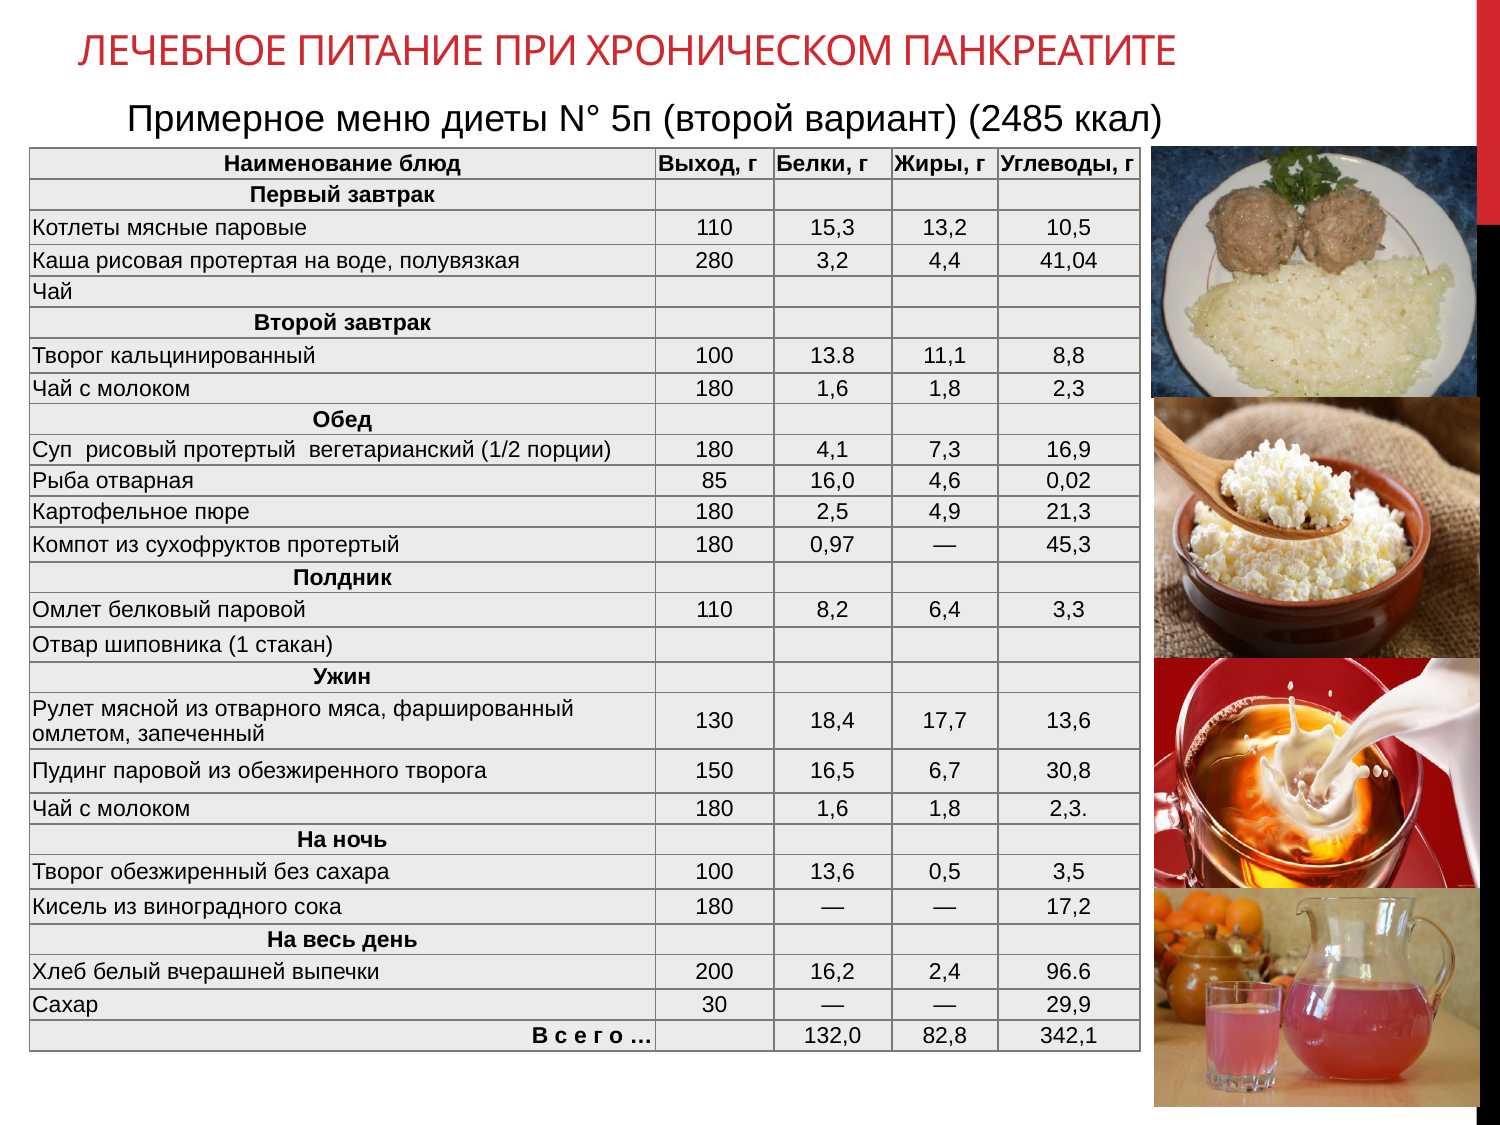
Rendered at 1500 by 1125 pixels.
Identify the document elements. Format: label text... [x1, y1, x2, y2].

table_cell [893, 663, 997, 692]
table_cell 180 [656, 890, 773, 923]
table_cell 17,7 [893, 693, 997, 748]
table_cell [775, 277, 891, 306]
table_cell 180 [656, 528, 773, 561]
table_cell 3,5 [999, 855, 1139, 888]
table_cell 1,6 [775, 794, 891, 823]
table_cell 15,3 [775, 211, 891, 244]
table_cell [656, 1021, 773, 1050]
table_cell Компот из сухофруктов протертый [30, 528, 655, 561]
table_cell 1,8 [893, 374, 997, 403]
table_cell Первый завтрак [30, 180, 655, 209]
table_cell [656, 663, 773, 692]
table_cell 13.8 [775, 339, 891, 372]
table_cell Омлет белковый паровой [30, 593, 655, 626]
table_cell [999, 825, 1139, 854]
table_cell — [775, 990, 891, 1019]
table_cell Творог обезжиренный без сахара [30, 855, 655, 888]
table_cell Второй завтрак [30, 308, 655, 337]
table_cell 342,1 [999, 1021, 1139, 1050]
table_cell [893, 925, 997, 954]
table_cell [775, 404, 891, 434]
table_cell [775, 563, 891, 592]
table_cell 30 [656, 990, 773, 1019]
table_cell Творог кальцинированный [30, 339, 655, 372]
table_cell 180 [656, 374, 773, 403]
table_cell 180 [656, 435, 773, 464]
table_cell 85 [656, 466, 773, 495]
table_cell [656, 628, 773, 661]
table_cell [999, 628, 1139, 661]
table_cell 3,2 [775, 245, 891, 275]
table_cell Рулет мясной из отварного мяса, фаршированный омлетом, запеченный [30, 693, 655, 748]
table_cell 150 [656, 750, 773, 792]
table_cell 6,4 [893, 593, 997, 626]
table_cell [775, 663, 891, 692]
picture [1151, 146, 1480, 1108]
table_cell 2,5 [775, 497, 891, 526]
table_cell [999, 404, 1139, 434]
table_cell Чай с молоком [30, 374, 655, 403]
table_cell 29,9 [999, 990, 1139, 1019]
table_cell 7,3 [893, 435, 997, 464]
table_cell [893, 277, 997, 306]
table_cell [656, 925, 773, 954]
table_cell Кисель из виноградного сока [30, 890, 655, 923]
table_cell Котлеты мясные паровые [30, 211, 655, 244]
table_cell [893, 180, 997, 209]
table_cell 2,3 [999, 374, 1139, 403]
table_cell 41,04 [999, 245, 1139, 275]
table_cell [999, 180, 1139, 209]
table_cell На весь день [30, 925, 655, 954]
table_cell Полдник [30, 563, 655, 592]
table_cell Обед [30, 404, 655, 434]
table_cell [656, 180, 773, 209]
table_cell 17,2 [999, 890, 1139, 923]
table_cell 110 [656, 211, 773, 244]
table_cell [656, 277, 773, 306]
table_cell [656, 825, 773, 854]
table_cell 0,5 [893, 855, 997, 888]
table_cell [893, 404, 997, 434]
table_header Белки, г [775, 149, 891, 178]
table_cell — [893, 990, 997, 1019]
table_cell Чай [30, 277, 655, 306]
table_cell 1,6 [775, 374, 891, 403]
table_cell 8,8 [999, 339, 1139, 372]
table_cell [775, 628, 891, 661]
table_cell 280 [656, 245, 773, 275]
table_cell 16,9 [999, 435, 1139, 464]
table_cell Хлеб белый вчерашней выпечки [30, 955, 655, 988]
table_cell [775, 925, 891, 954]
table_cell [775, 180, 891, 209]
table_cell 4,1 [775, 435, 891, 464]
table_cell 3,3 [999, 593, 1139, 626]
table_cell 4,4 [893, 245, 997, 275]
table_cell 45,3 [999, 528, 1139, 561]
table_cell 16,2 [775, 955, 891, 988]
table_cell 13,6 [999, 693, 1139, 748]
table_cell 4,6 [893, 466, 997, 495]
table_header Наименование блюд [30, 149, 655, 178]
table_cell 11,1 [893, 339, 997, 372]
table_cell — [775, 890, 891, 923]
table_cell [999, 308, 1139, 337]
table_header Углеводы, г [999, 149, 1139, 178]
title Лечебное питание при хроническом панкреатите [63, 0, 1414, 83]
table_cell 132,0 [775, 1021, 891, 1050]
table_cell 21,3 [999, 497, 1139, 526]
table_cell 18,4 [775, 693, 891, 748]
table_cell Сахар [30, 990, 655, 1019]
table_cell 2,3. [999, 794, 1139, 823]
table_cell [775, 308, 891, 337]
table_cell — [893, 890, 997, 923]
table_cell 16,5 [775, 750, 891, 792]
table_cell На ночь [30, 825, 655, 854]
table_cell [893, 628, 997, 661]
table_header Жиры, г [893, 149, 997, 178]
table_cell [999, 925, 1139, 954]
table_cell Суп рисовый протертый вегетарианский (1/2 порции) [30, 435, 655, 464]
table_cell Картофельное пюре [30, 497, 655, 526]
table_cell 13,6 [775, 855, 891, 888]
table_cell 180 [656, 794, 773, 823]
table_cell 10,5 [999, 211, 1139, 244]
table_cell [999, 663, 1139, 692]
text_box Примерное меню диеты N° 5п (второй вариант) (2485 ккал) [112, 86, 1232, 146]
table_cell [893, 308, 997, 337]
table_cell 100 [656, 855, 773, 888]
table_cell 0,02 [999, 466, 1139, 495]
table_cell 0,97 [775, 528, 891, 561]
table_cell 13,2 [893, 211, 997, 244]
table_cell 200 [656, 955, 773, 988]
table_cell 180 [656, 497, 773, 526]
table_cell [656, 308, 773, 337]
table_cell [775, 825, 891, 854]
table_cell 30,8 [999, 750, 1139, 792]
table_cell 16,0 [775, 466, 891, 495]
table_header Выход, г [656, 149, 773, 178]
table_cell 96.6 [999, 955, 1139, 988]
table_cell 4,9 [893, 497, 997, 526]
table_cell [893, 825, 997, 854]
table_cell [656, 404, 773, 434]
table_cell Чай с молоком [30, 794, 655, 823]
table_cell 2,4 [893, 955, 997, 988]
table_cell Ужин [30, 663, 655, 692]
table_cell Пудинг паровой из обезжиренного творога [30, 750, 655, 792]
table_cell Рыба отварная [30, 466, 655, 495]
table_cell В с е г о … [30, 1021, 655, 1050]
table_cell 1,8 [893, 794, 997, 823]
table_cell 100 [656, 339, 773, 372]
table_cell — [893, 528, 997, 561]
table_cell 110 [656, 593, 773, 626]
table_cell [656, 563, 773, 592]
table_cell [999, 277, 1139, 306]
table_cell 8,2 [775, 593, 891, 626]
table_cell 82,8 [893, 1021, 997, 1050]
table_cell Отвар шиповника (1 стакан) [30, 628, 655, 661]
table_cell 6,7 [893, 750, 997, 792]
table_cell [999, 563, 1139, 592]
table_cell Каша рисовая протертая на воде, полувязкая [30, 245, 655, 275]
table_cell 130 [656, 693, 773, 748]
table_cell [893, 563, 997, 592]
